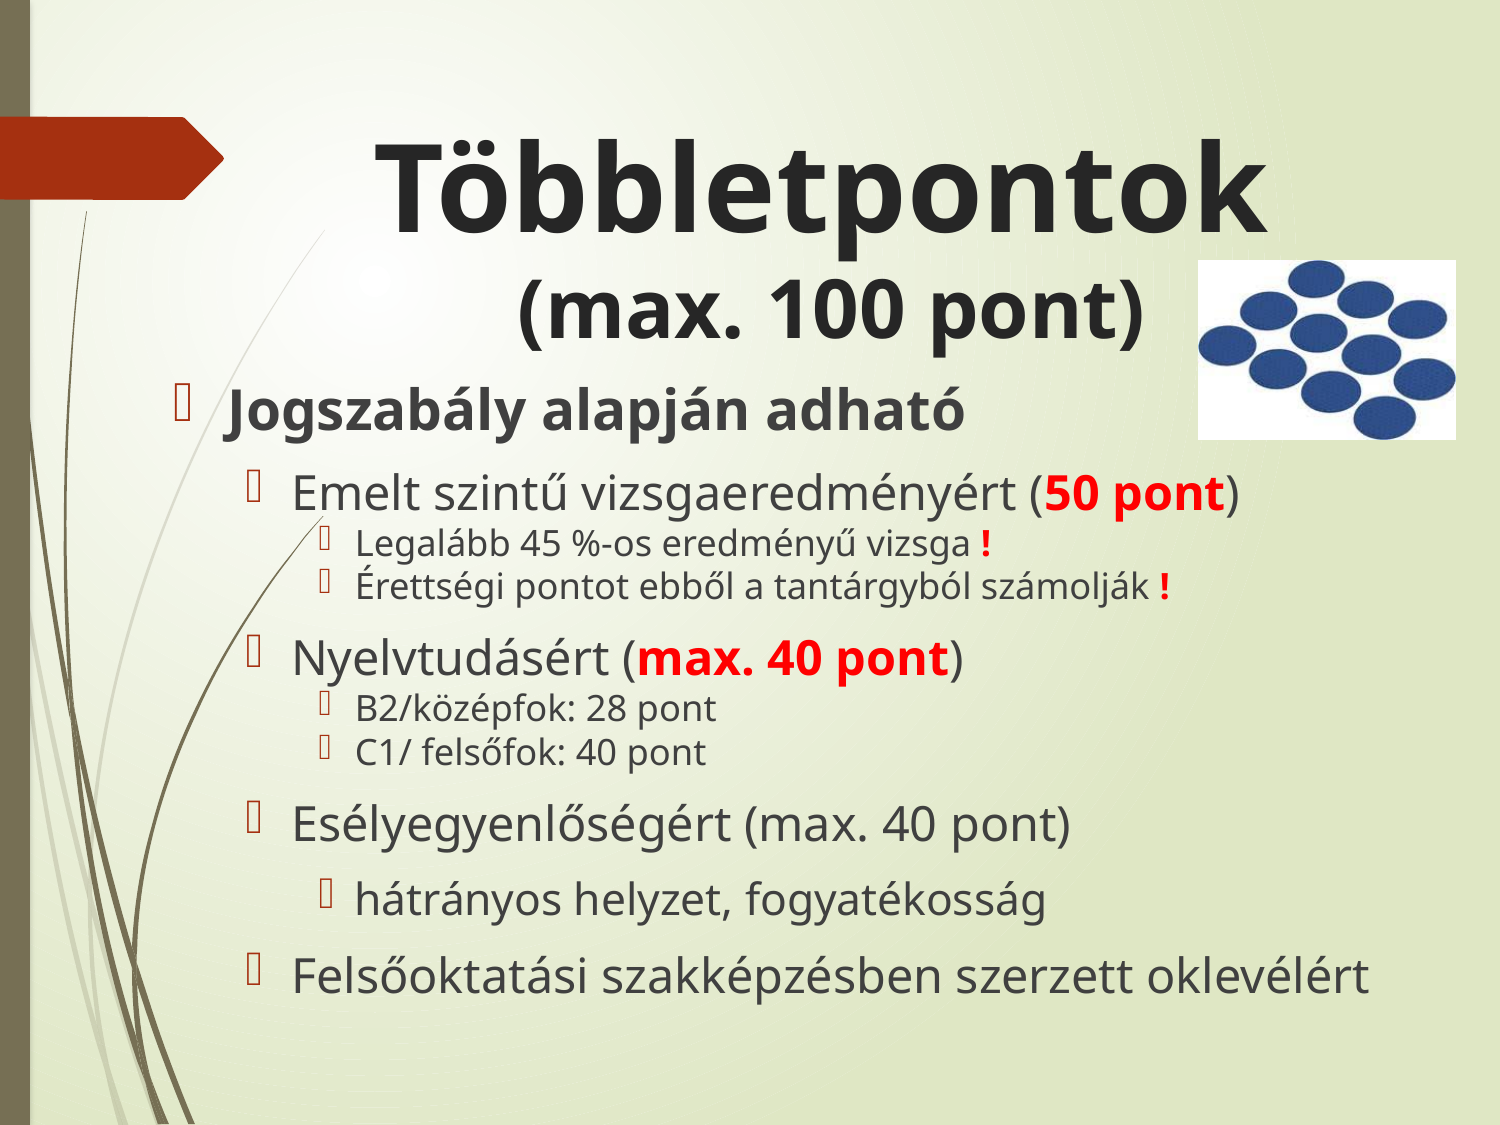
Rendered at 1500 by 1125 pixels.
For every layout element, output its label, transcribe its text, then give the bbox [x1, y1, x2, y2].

picture [1198, 260, 1456, 440]
title Többletpontok (max. 100 pont) [242, 102, 1400, 363]
list Jogszabály alapján adható Emelt szintű vizsgaeredményért (50 pont) Legalább 45 %-os eredményű vizsga ! Érettségi pontot ebből a tantárgyból számolják ! Nyelvtudásért (max. 40 pont) B2/középfok: 28 pont C1/ felsőfok: 40 pont Esélyegyenlőségért (max. 40 pont) hátrányos helyzet, fogyatékosság Felsőoktatási szakképzésben szerzett oklevélért [158, 366, 1456, 1012]
